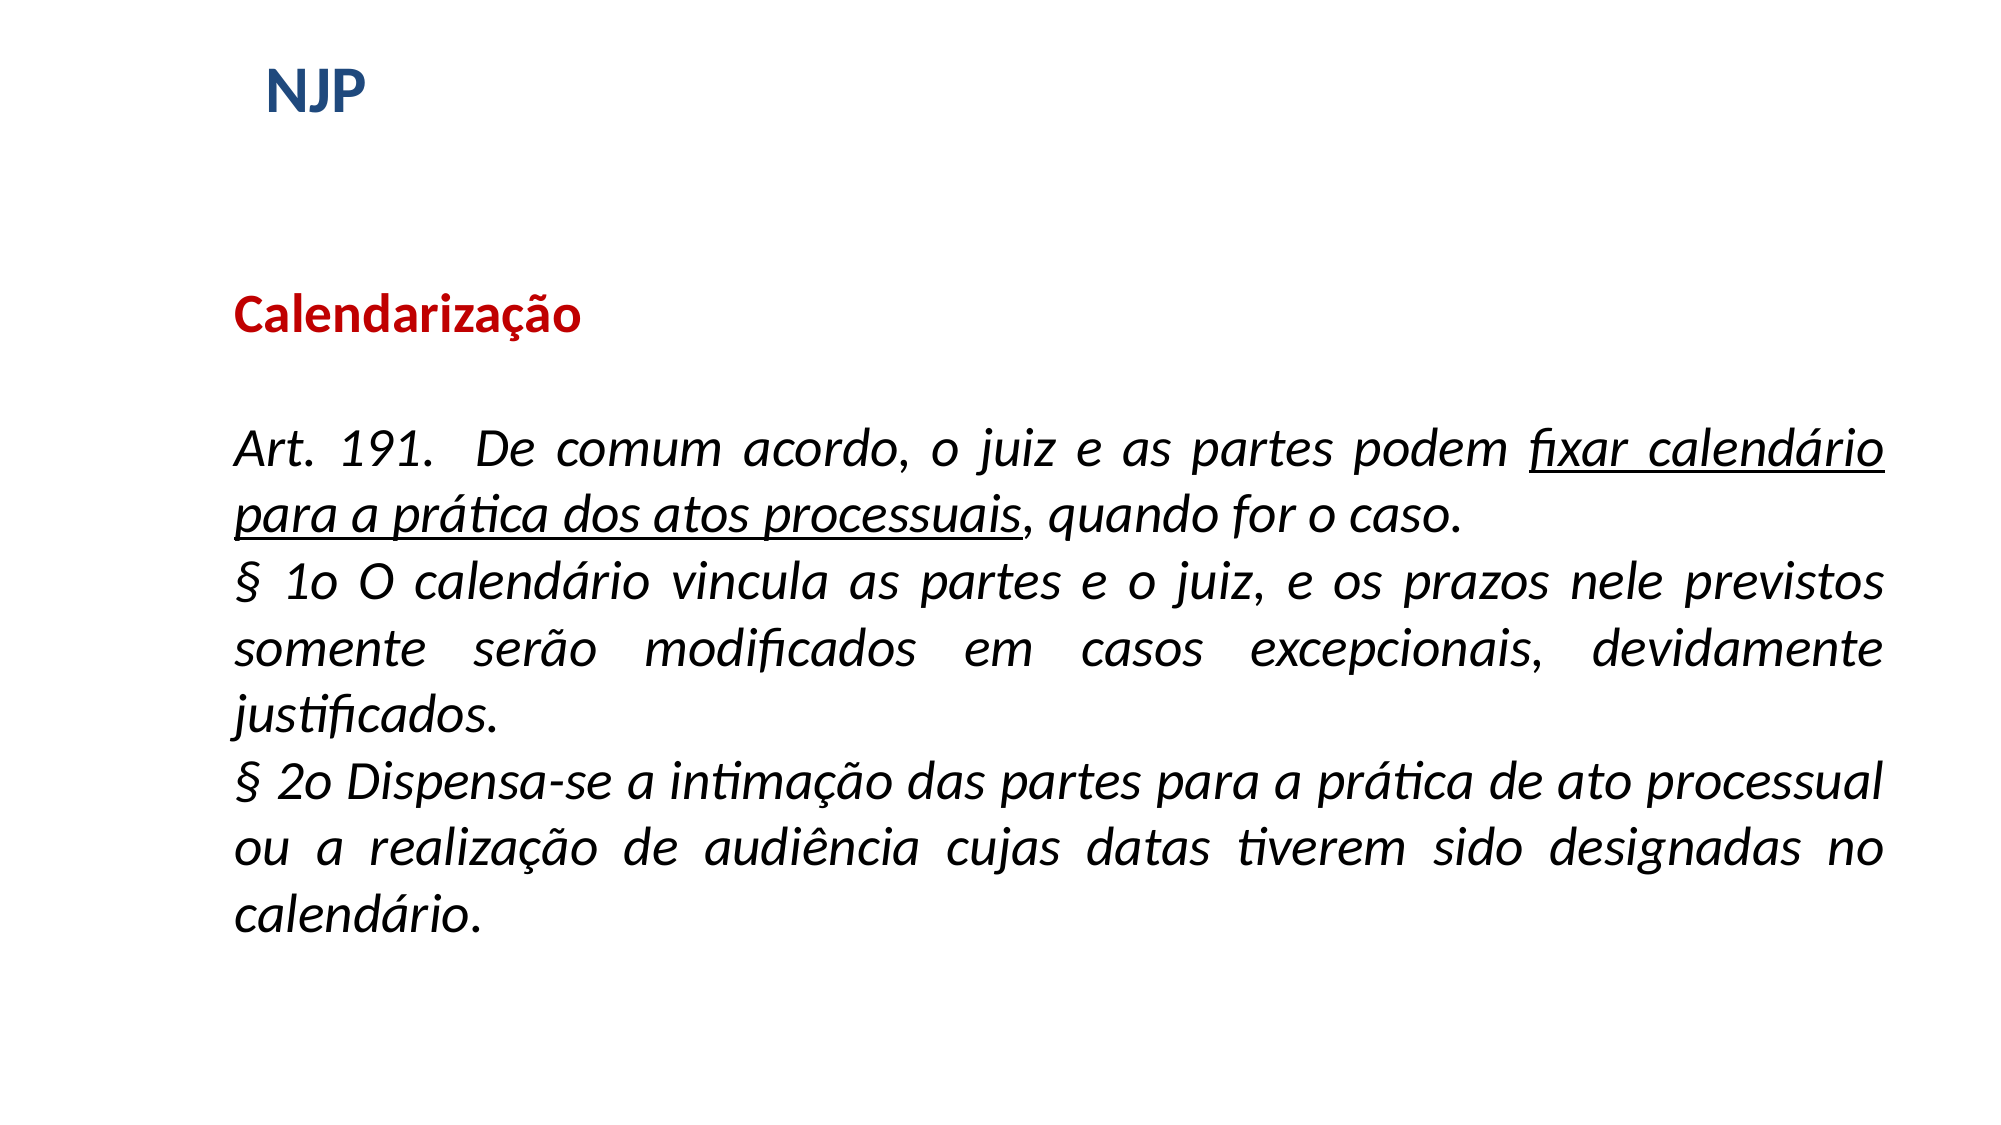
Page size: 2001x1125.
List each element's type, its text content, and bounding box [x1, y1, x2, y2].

list Calendarização Art. 191. De comum acordo, o juiz e as partes podem fixar calendário para a prática dos atos processuais, quando for o caso. § 1o O calendário vincula as partes e o juiz, e os prazos nele previstos somente serão modificados em casos excepcionais, devidamente justificados. § 2o Dispensa-se a intimação das partes para a prática de ato processual ou a realização de audiência cujas datas tiverem sido designadas no calendário. [219, 270, 1900, 1013]
title NJP [250, 34, 1900, 137]
